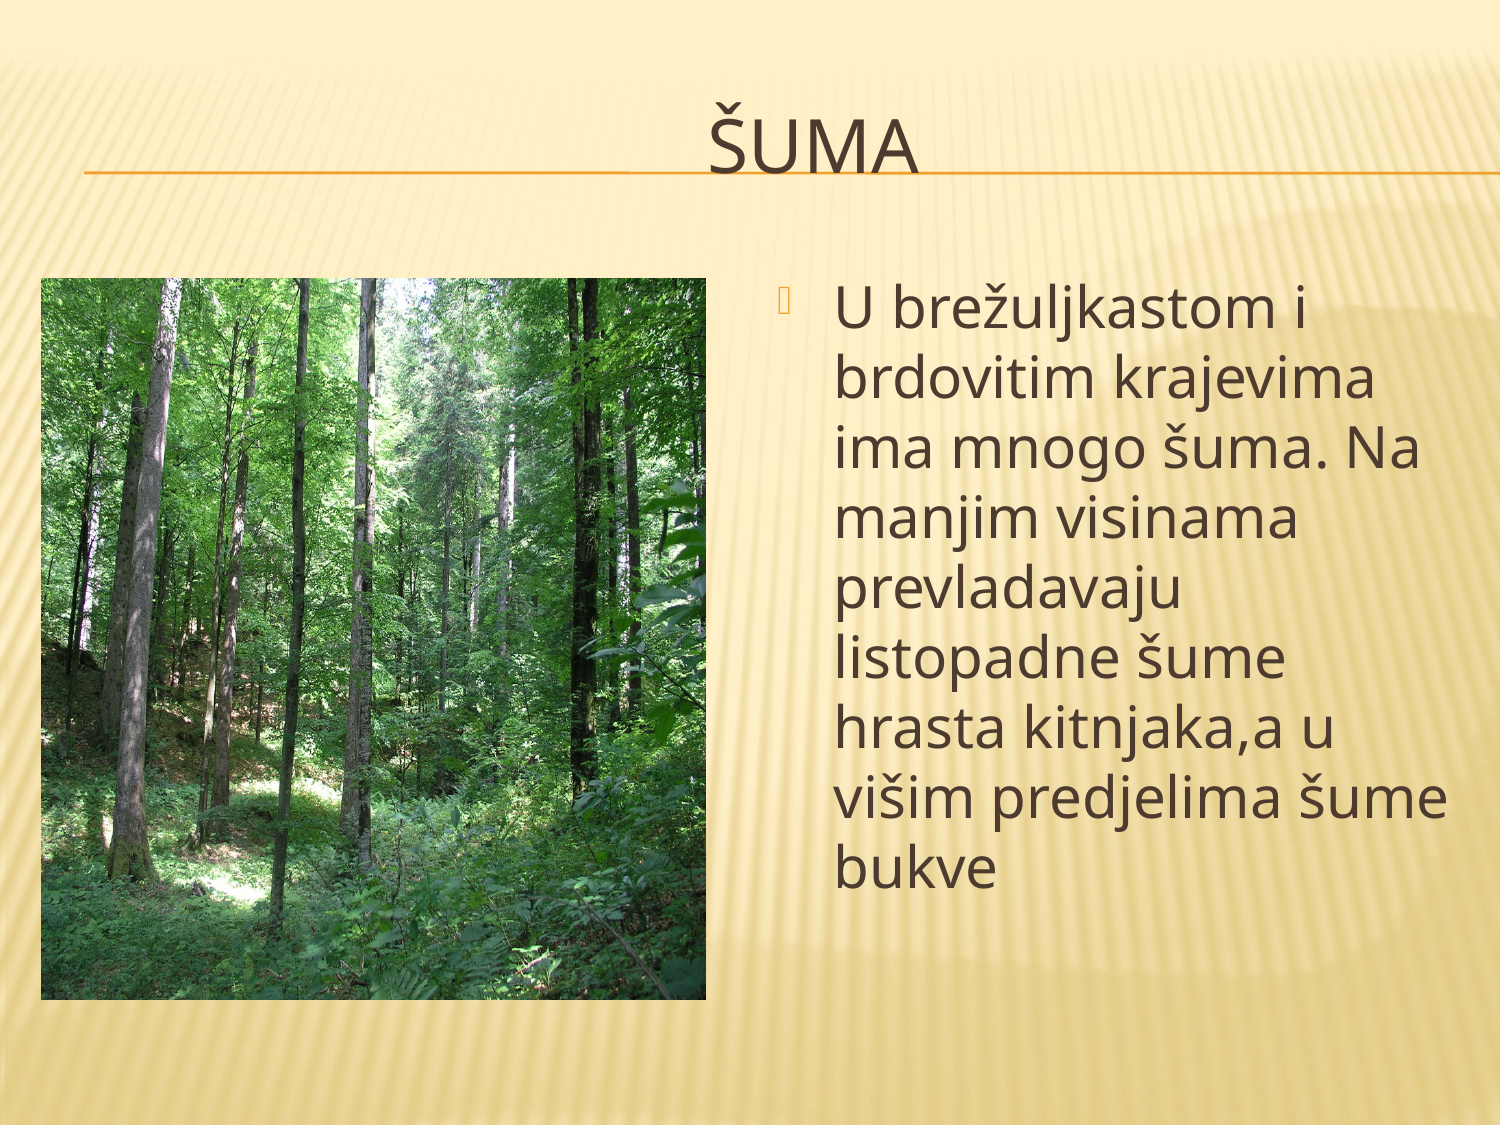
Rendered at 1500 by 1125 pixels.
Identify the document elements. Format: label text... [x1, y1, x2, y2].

title Šuma [49, 75, 1475, 213]
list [40, 278, 707, 1000]
list U brežuljkastom i brdovitim krajevima ima mnogo šuma. Na manjim visinama prevladavaju listopadne šume hrasta kitnjaka,a u višim predjelima šume bukve [762, 262, 1475, 1038]
